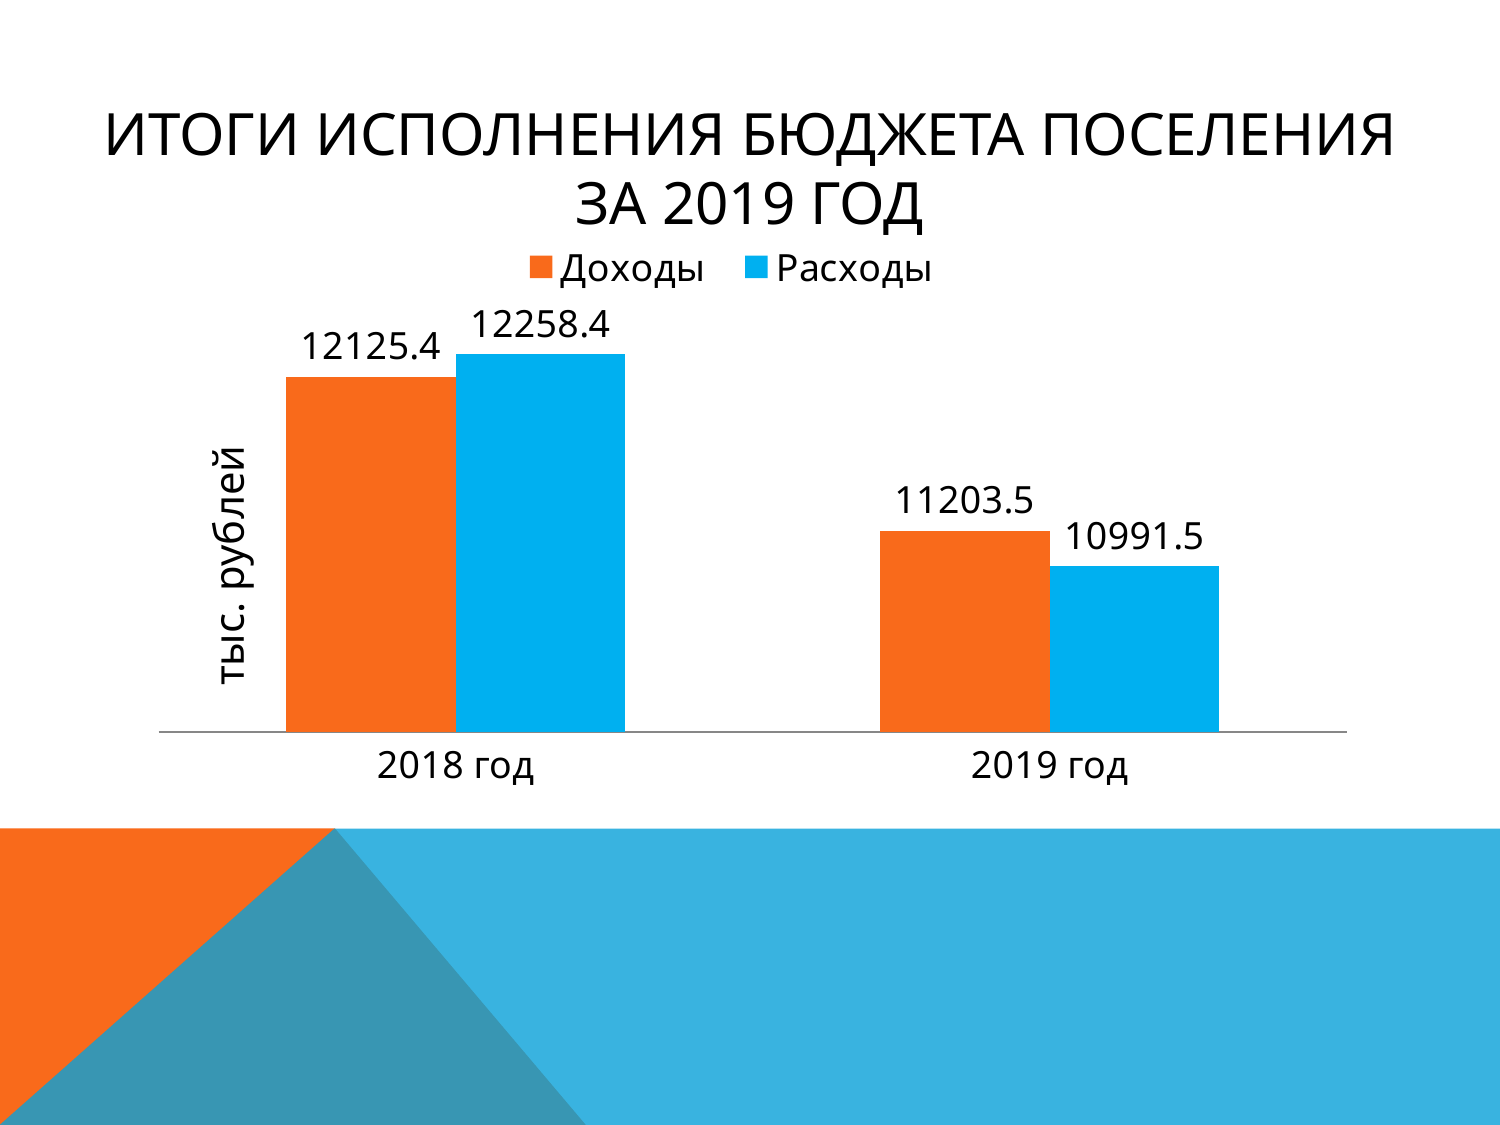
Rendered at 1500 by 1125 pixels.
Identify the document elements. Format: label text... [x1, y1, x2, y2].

title Итоги исполнения бюджета поселения за 2019 год [76, 54, 1424, 279]
chart [135, 219, 1370, 808]
